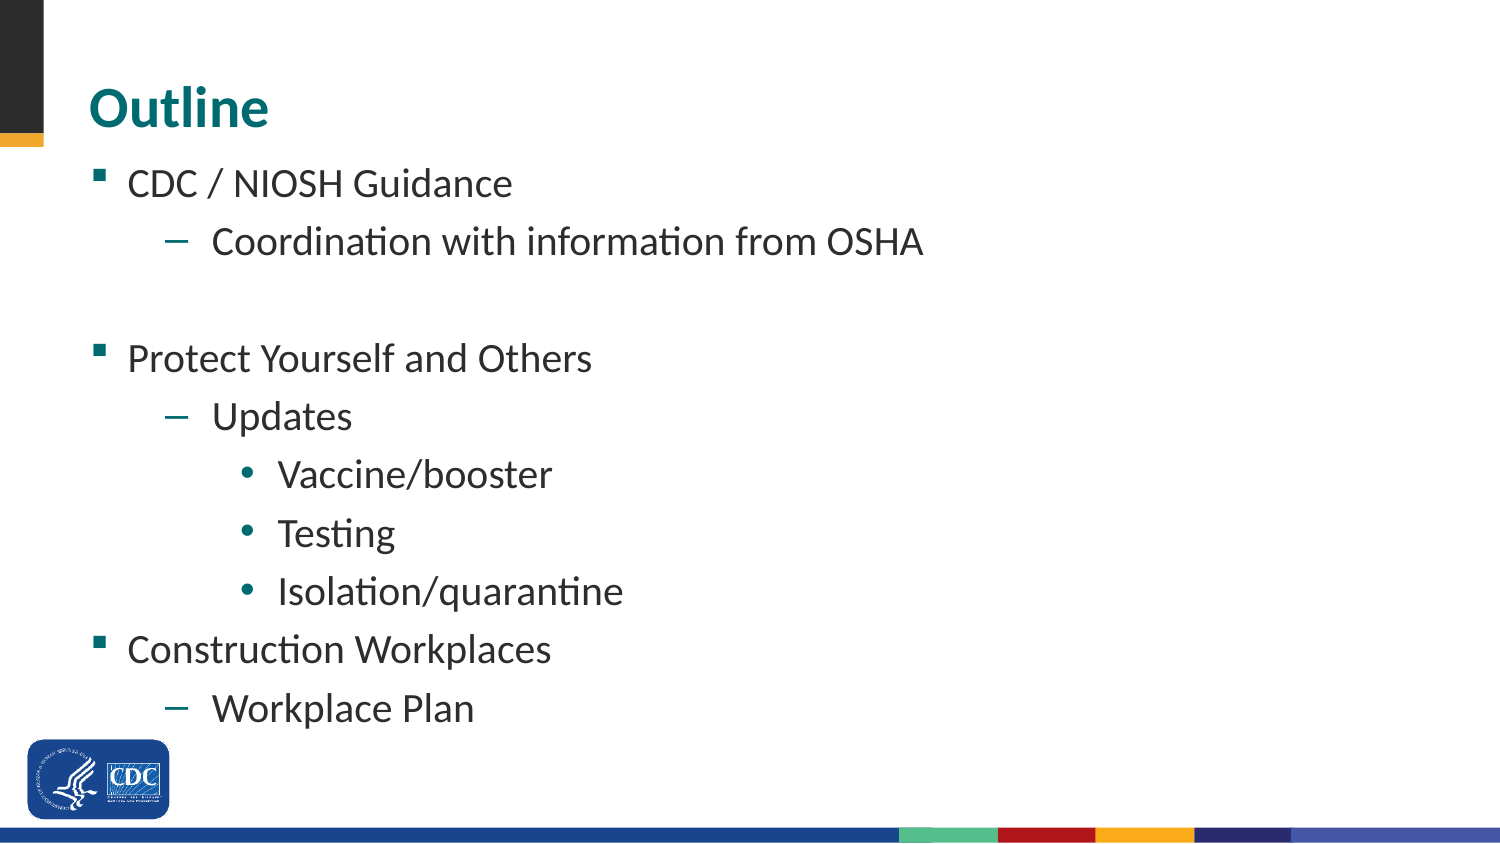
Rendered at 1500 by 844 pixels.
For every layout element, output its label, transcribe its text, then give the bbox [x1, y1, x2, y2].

picture [26, 738, 170, 820]
list CDC / NIOSH Guidance Coordination with information from OSHA Protect Yourself and Others Updates Vaccine/booster Testing Isolation/quarantine Construction Workplaces Workplace Plan [75, 147, 1414, 696]
title Outline [75, 33, 1425, 147]
